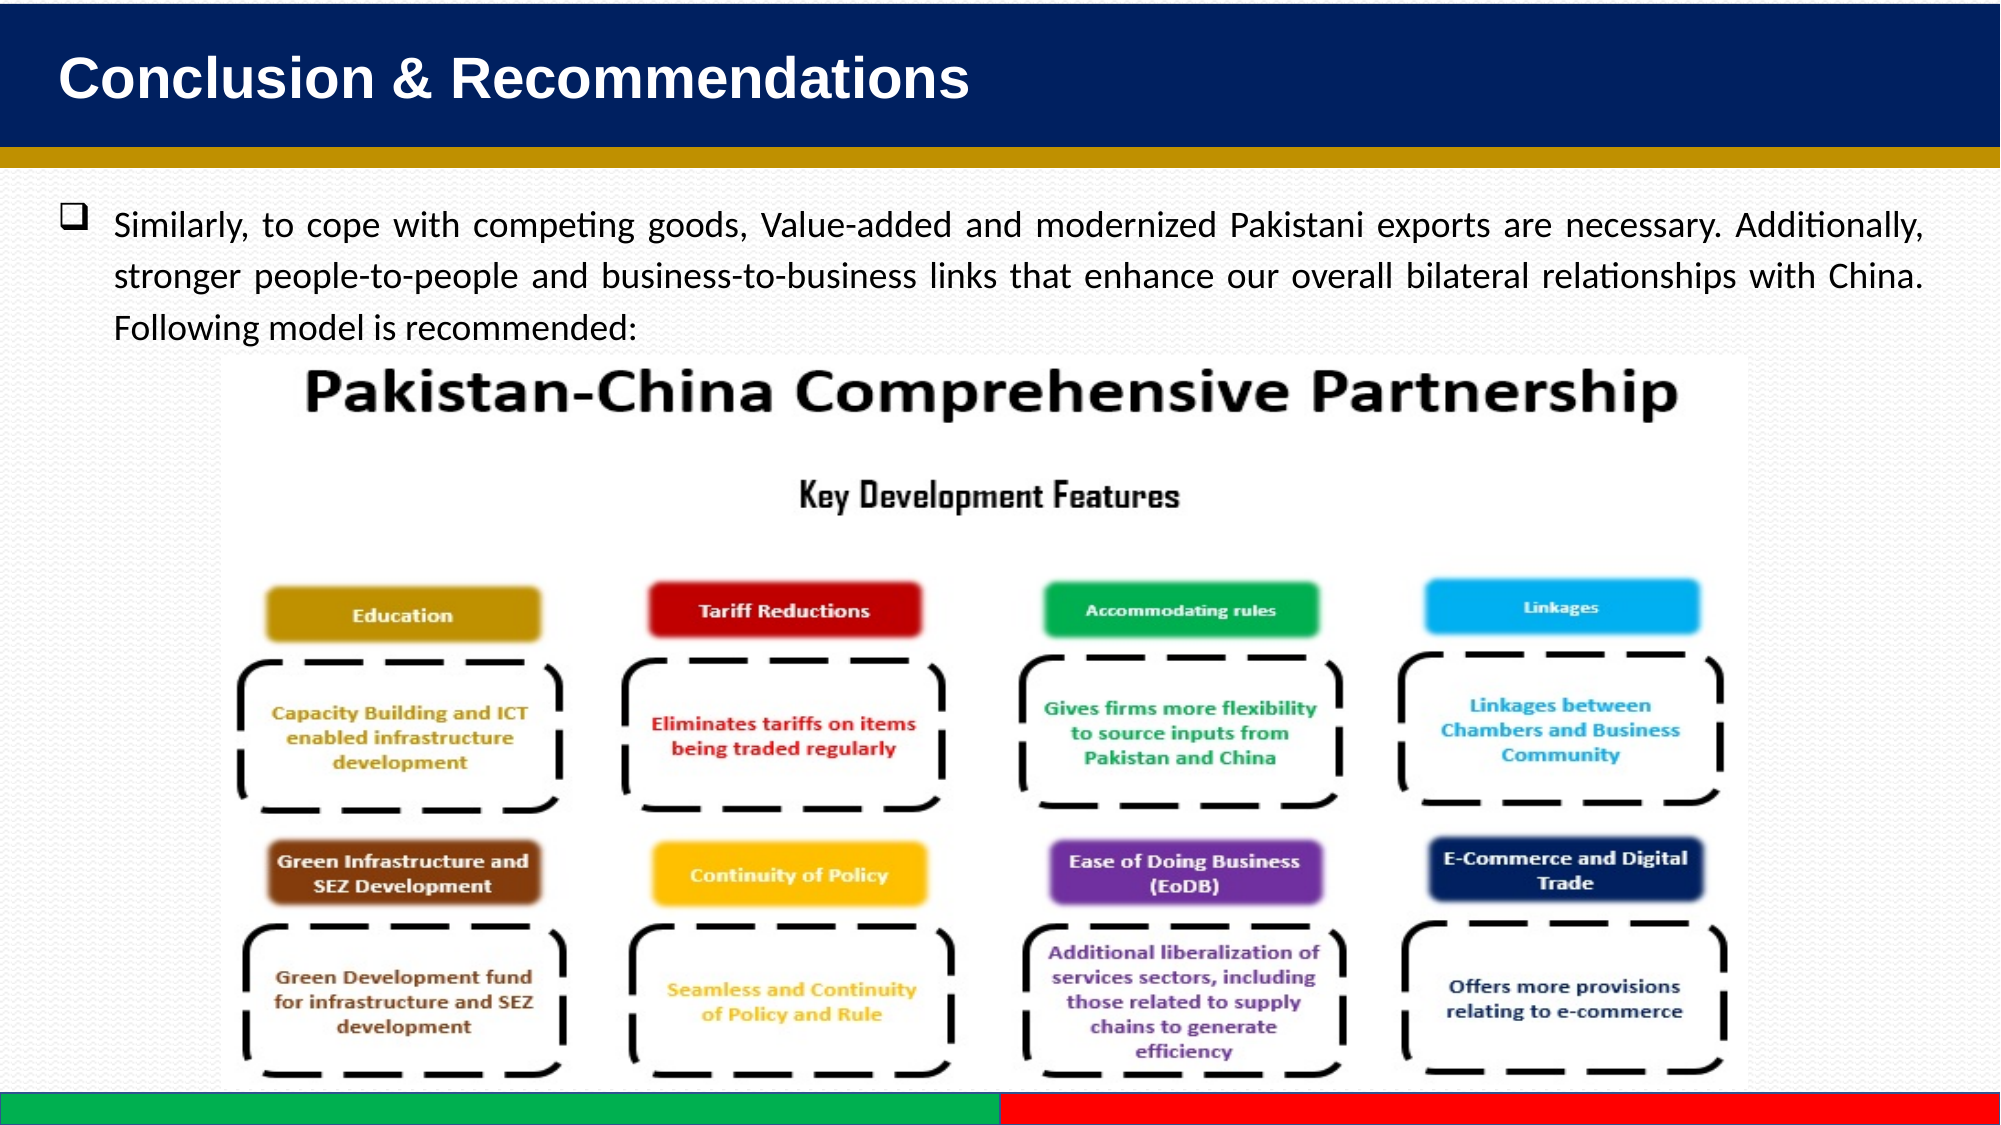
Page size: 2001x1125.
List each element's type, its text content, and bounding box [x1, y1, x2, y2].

text_box Similarly, to cope with competing goods, Value-added and modernized Pakistani exports are necessary. Additionally, stronger people-to-people and business-to-business links that enhance our overall bilateral relationships with China. Following model is recommended: [42, 185, 1941, 373]
picture [0, 0, 2001, 1125]
text_box Conclusion & Recommendations [0, 3, 2000, 147]
text_box [999, 1092, 2000, 1125]
text_box [0, 1092, 999, 1125]
